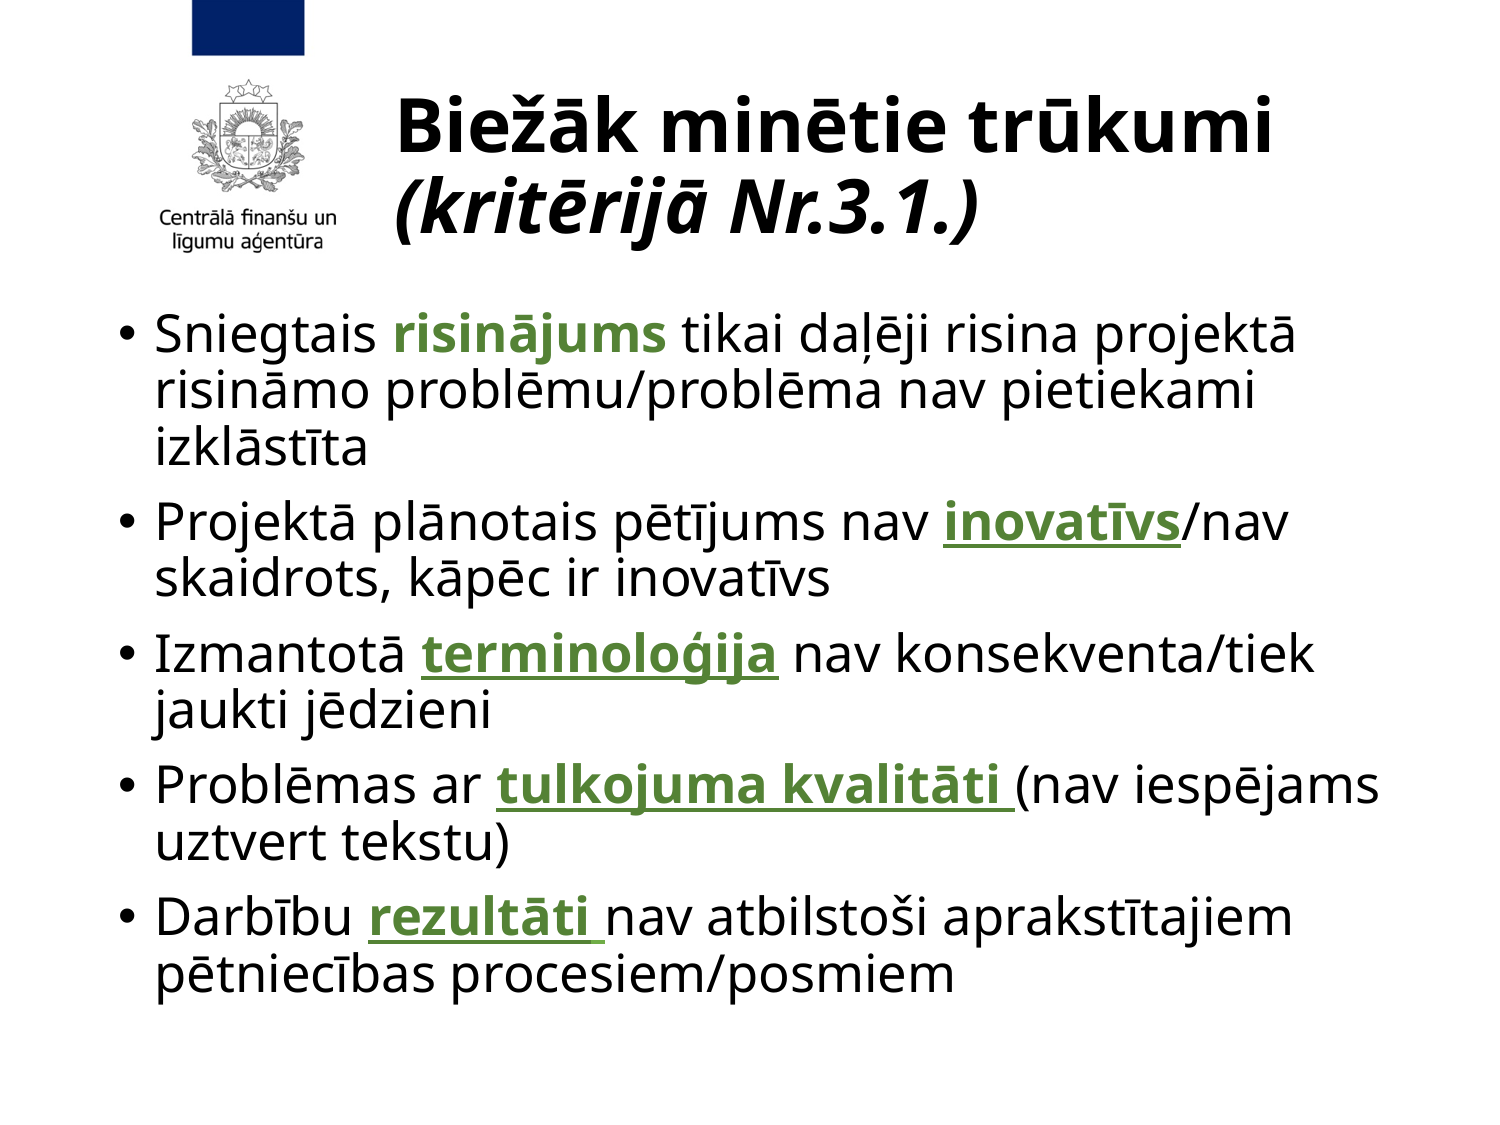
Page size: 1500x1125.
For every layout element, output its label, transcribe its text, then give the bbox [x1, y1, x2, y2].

picture [141, 0, 350, 257]
title Biežāk minētie trūkumi (kritērijā Nr.3.1.) [379, 59, 1397, 278]
list Sniegtais risinājums tikai daļēji risina projektā risināmo problēmu/problēma nav pietiekami izklāstīta Projektā plānotais pētījums nav inovatīvs/nav skaidrots, kāpēc ir inovatīvs Izmantotā terminoloģija nav konsekventa/tiek jaukti jēdzieni Problēmas ar tulkojuma kvalitāti (nav iespējams uztvert tekstu) Darbību rezultāti nav atbilstoši aprakstītajiem pētniecības procesiem/posmiem [103, 299, 1397, 1014]
